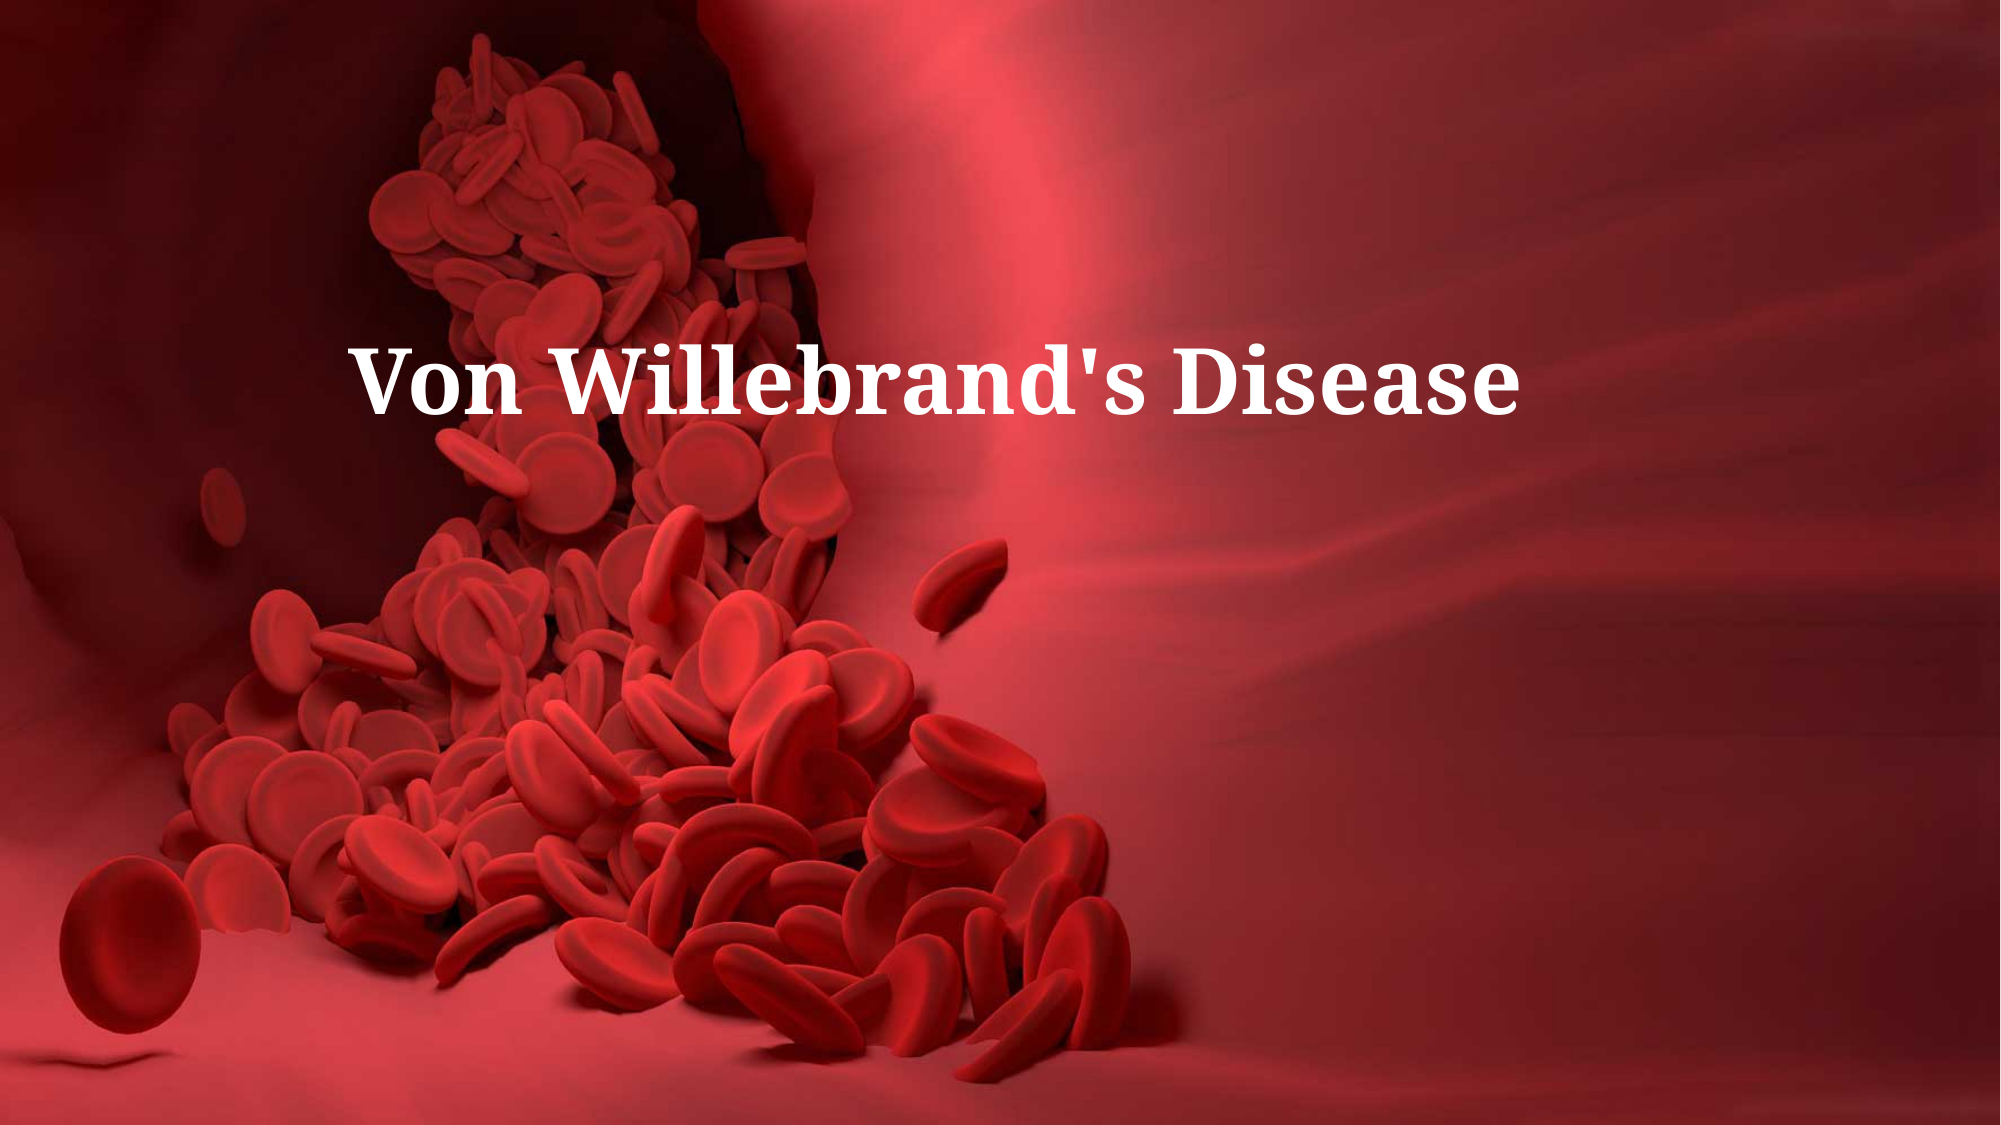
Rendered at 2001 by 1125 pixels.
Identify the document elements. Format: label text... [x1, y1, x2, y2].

text_box Von Willebrand's Disease [334, 315, 1648, 441]
picture [0, 0, 2001, 1125]
